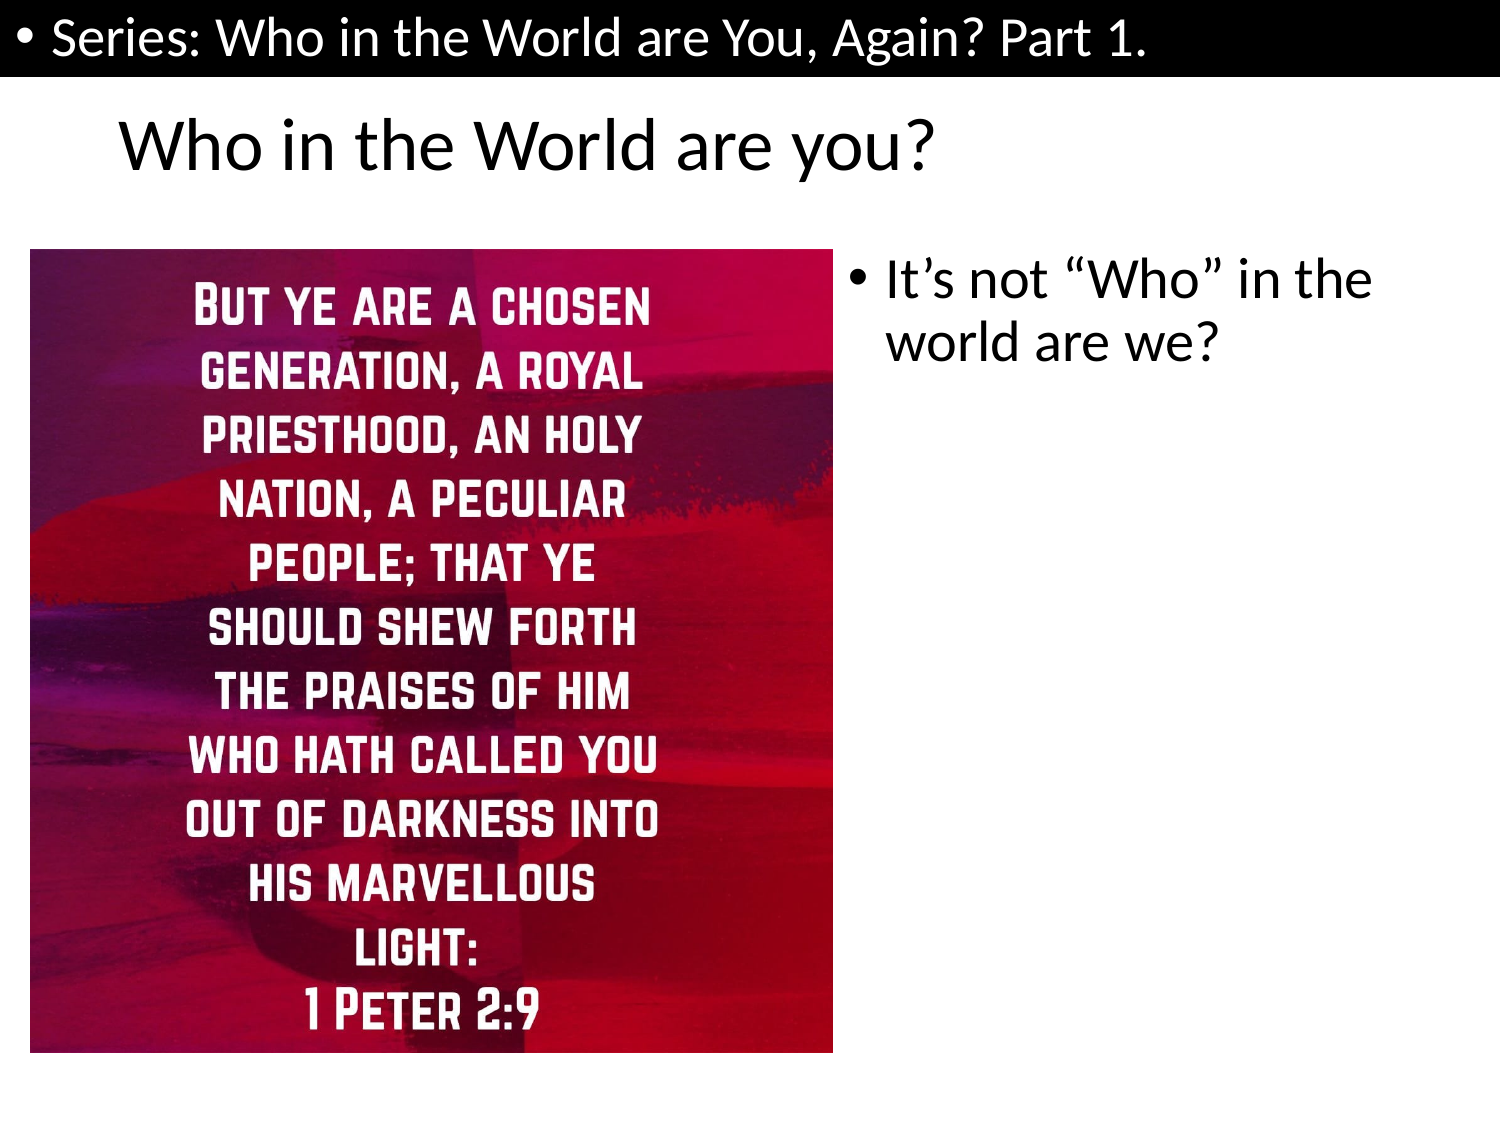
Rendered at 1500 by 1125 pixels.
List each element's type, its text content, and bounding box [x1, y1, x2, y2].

list It’s not “Who” in the world are we? It’s “WHOSE” in the world are we? Members of a spiritual household. Family of God. Chosen people. God’s own possession. [832, 240, 1422, 1062]
picture [30, 249, 833, 1053]
text_box Series: Who in the World are You, Again? Part 1. [0, 0, 1500, 77]
list Who in the World are you? [103, 98, 1397, 249]
